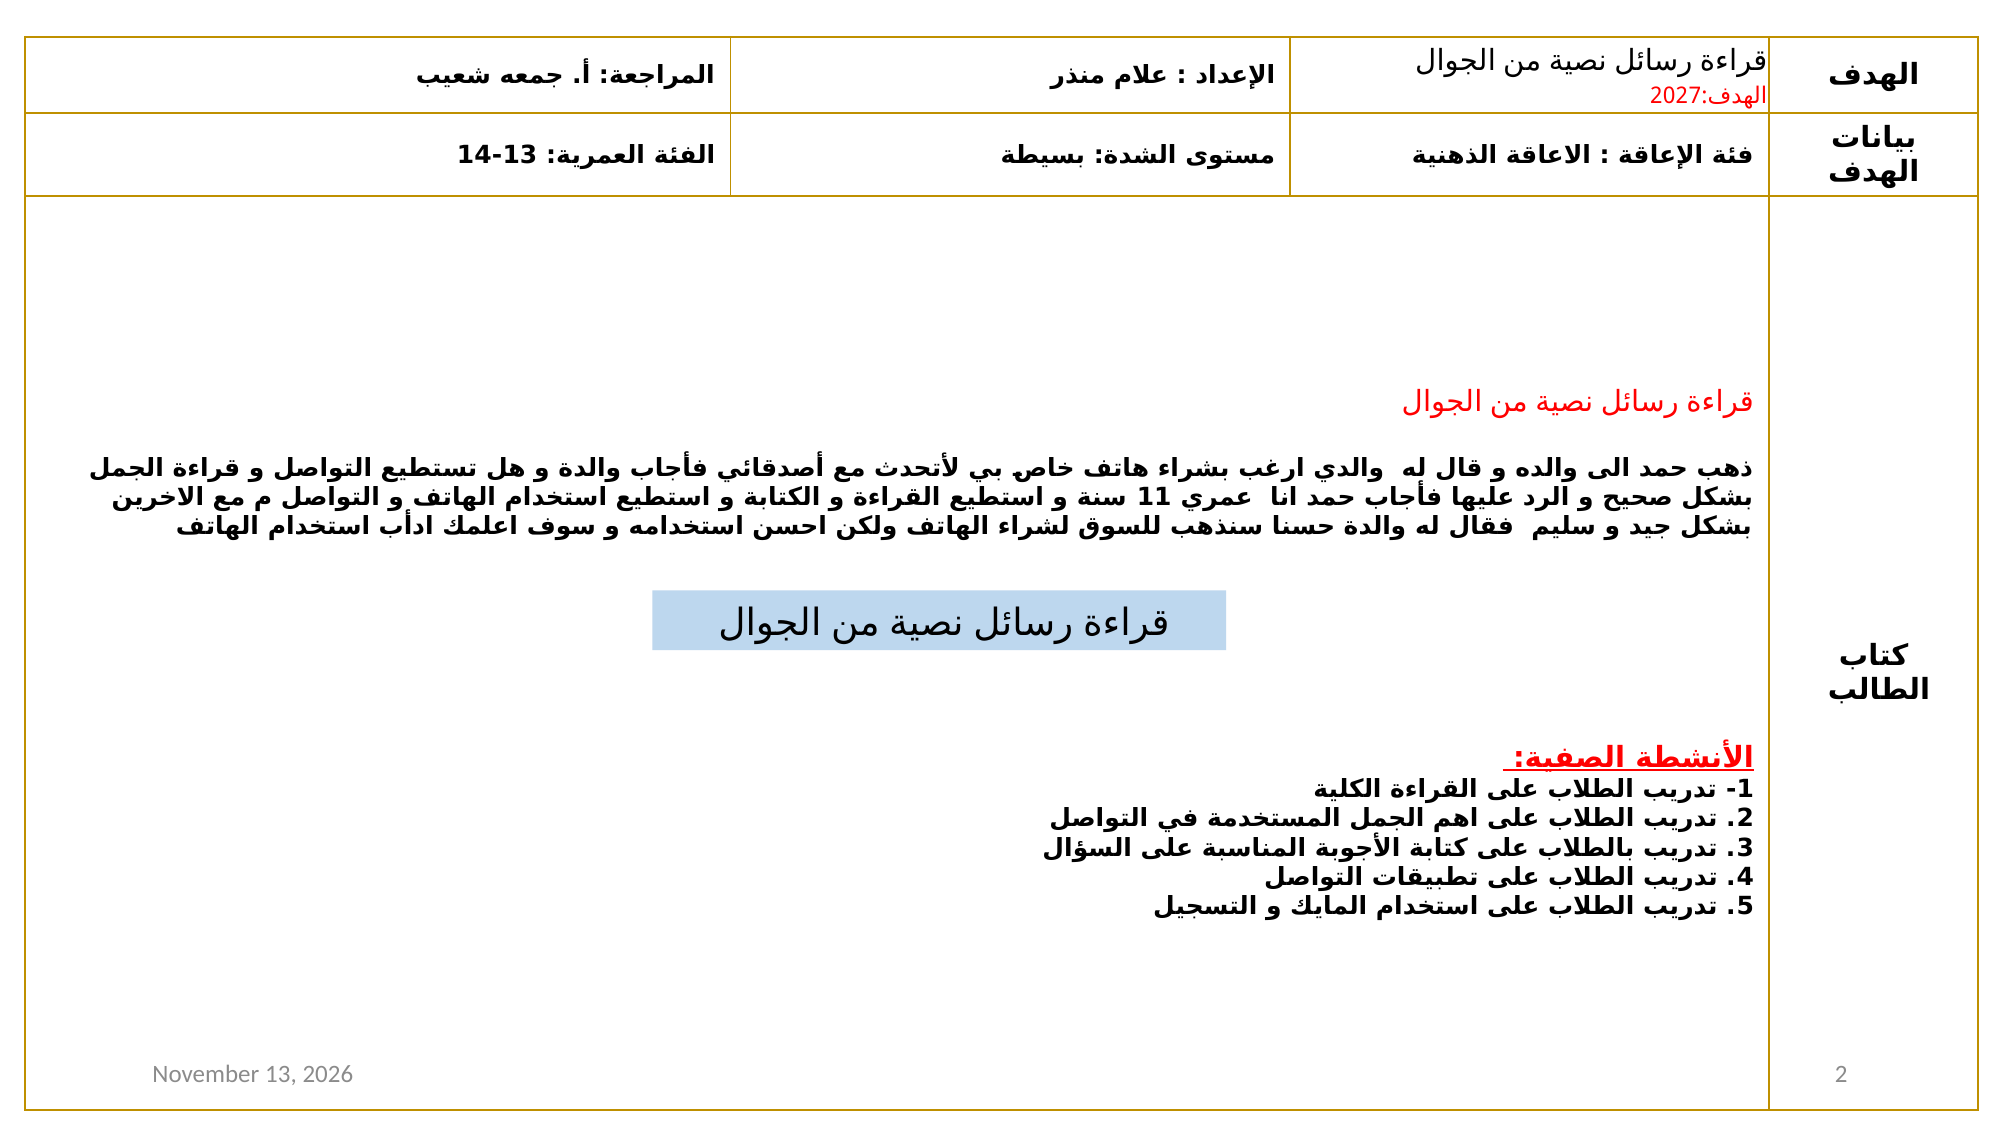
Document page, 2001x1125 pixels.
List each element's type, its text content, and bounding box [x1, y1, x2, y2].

table_cell مستوى الشدة: بسيطة [731, 114, 1289, 195]
table_cell قراءة رسائل نصية من الجوال ذهب حمد الى والده و قال له والدي ارغب بشراء هاتف خاص بي لأتحدث مع أصدقائي فأجاب والدة و هل تستطيع التواصل و قراءة الجمل بشكل صحيح و الرد عليها فأجاب حمد انا عمري 11 سنة و استطيع القراءة و الكتابة و استطيع استخدام الهاتف و التواصل م مع الاخرين بشكل جيد و سليم فقال له والدة حسنا سنذهب للسوق لشراء الهاتف ولكن احسن استخدامه و سوف اعلمك ادأب استخدام الهاتف الأنشطة الصفية: 1- تدريب الطلاب على القراءة الكلية 2. تدريب الطلاب على اهم الجمل المستخدمة في التواصل 3. تدريب بالطلاب على كتابة الأجوبة المناسبة على السؤال 4. تدريب الطلاب على تطبيقات التواصل 5. تدريب الطلاب على استخدام المايك و التسجيل [26, 197, 1768, 1109]
table_header قراءة رسائل نصية من الجوال الهدف:2027 [1291, 38, 1768, 112]
table_header المراجعة: أ. جمعه شعيب [26, 38, 730, 112]
table_header الهدف [1770, 38, 1977, 112]
table_cell كتاب الطالب [1770, 197, 1977, 1109]
text_box قراءة رسائل نصية من الجوال [652, 590, 1227, 651]
table_cell بيانات الهدف [1770, 114, 1977, 195]
slide_number 2 [1412, 1042, 1863, 1103]
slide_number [137, 1042, 588, 1103]
table_cell الفئة العمرية: 13-14 [26, 114, 730, 195]
table_header الإعداد : علام منذر [731, 38, 1289, 112]
table_cell فئة الإعاقة : الاعاقة الذهنية [1291, 114, 1768, 195]
